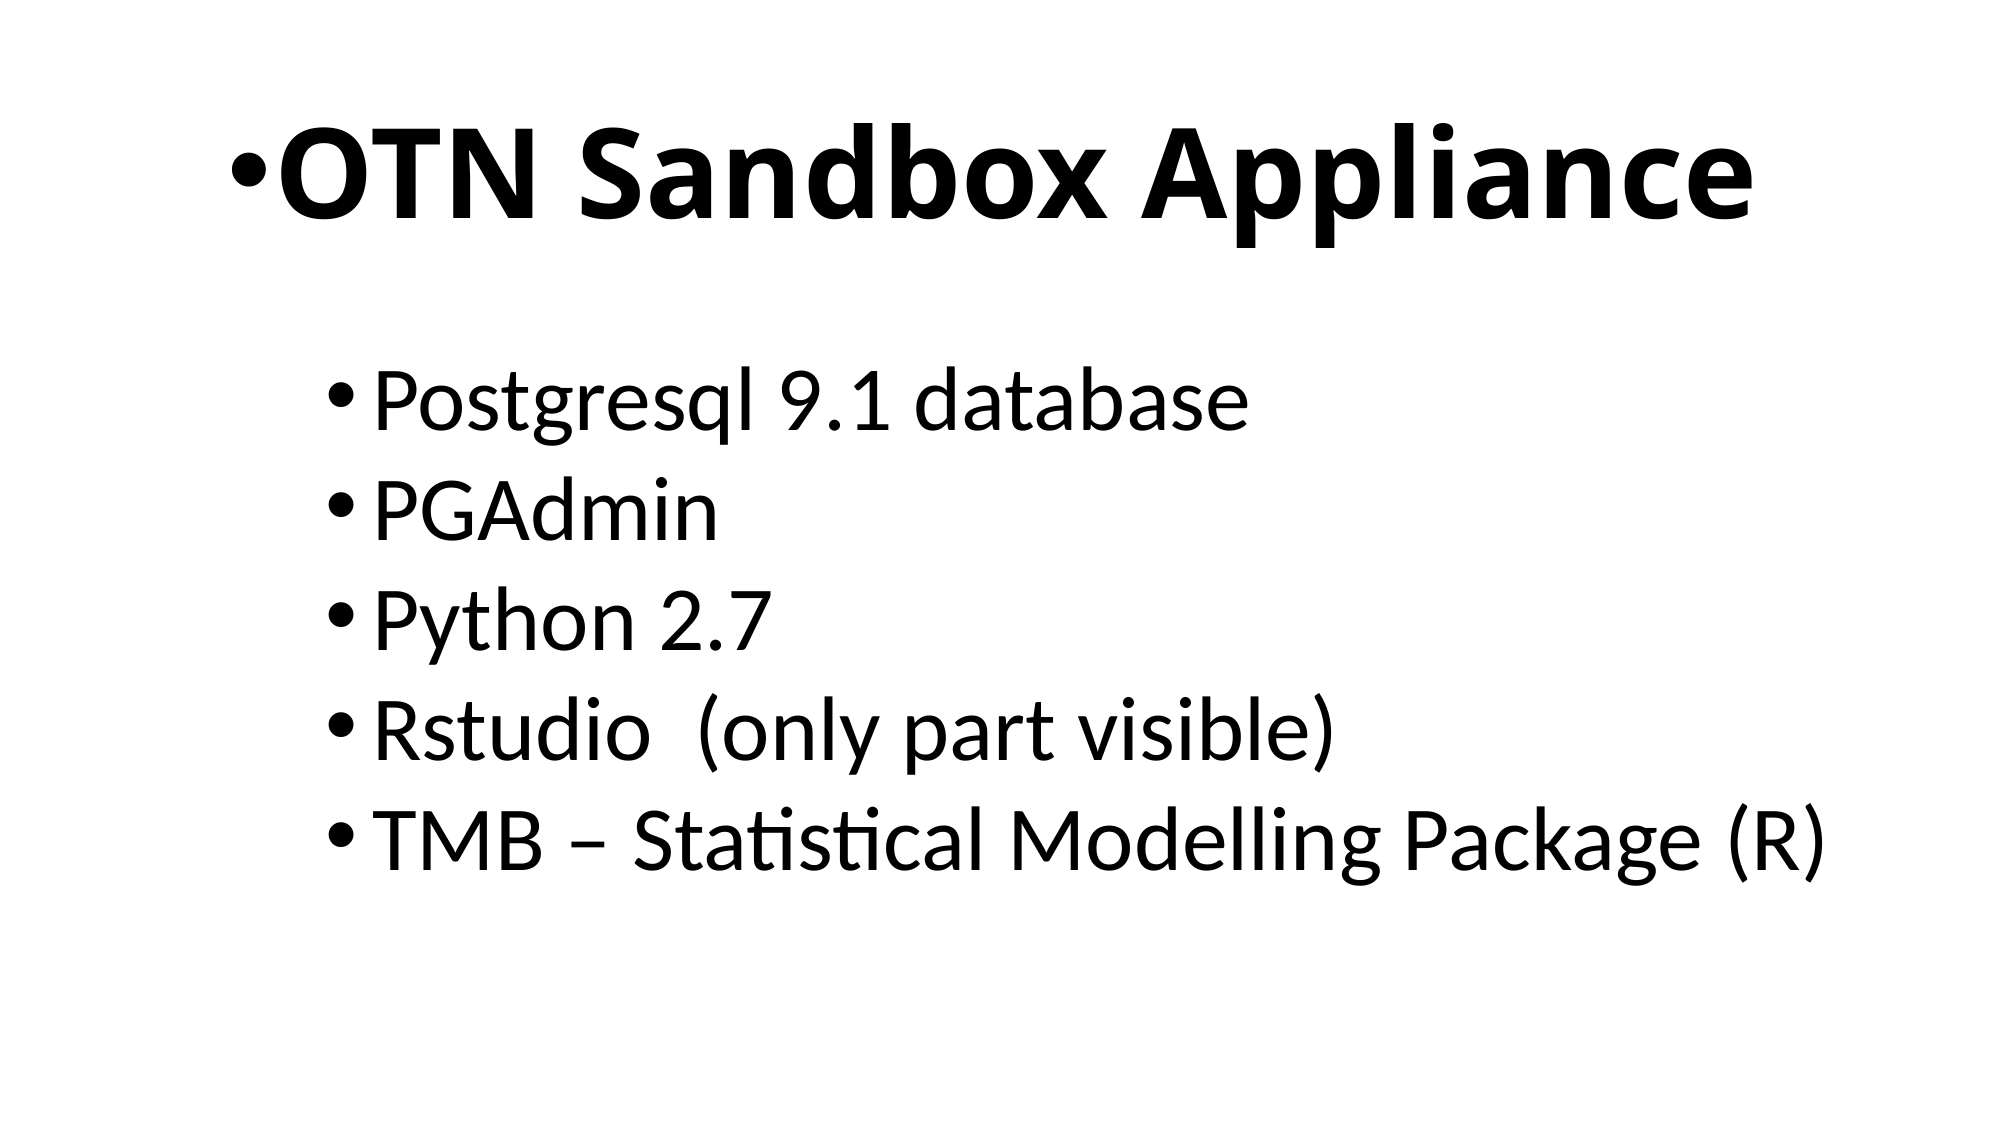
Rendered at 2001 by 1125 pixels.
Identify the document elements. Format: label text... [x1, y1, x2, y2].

text_box Postgresql 9.1 database PGAdmin Python 2.7 Rstudio (only part visible) TMB – Statistical Modelling Package (R) [160, 331, 1875, 896]
title OTN Sandbox Appliance [137, 59, 1863, 278]
